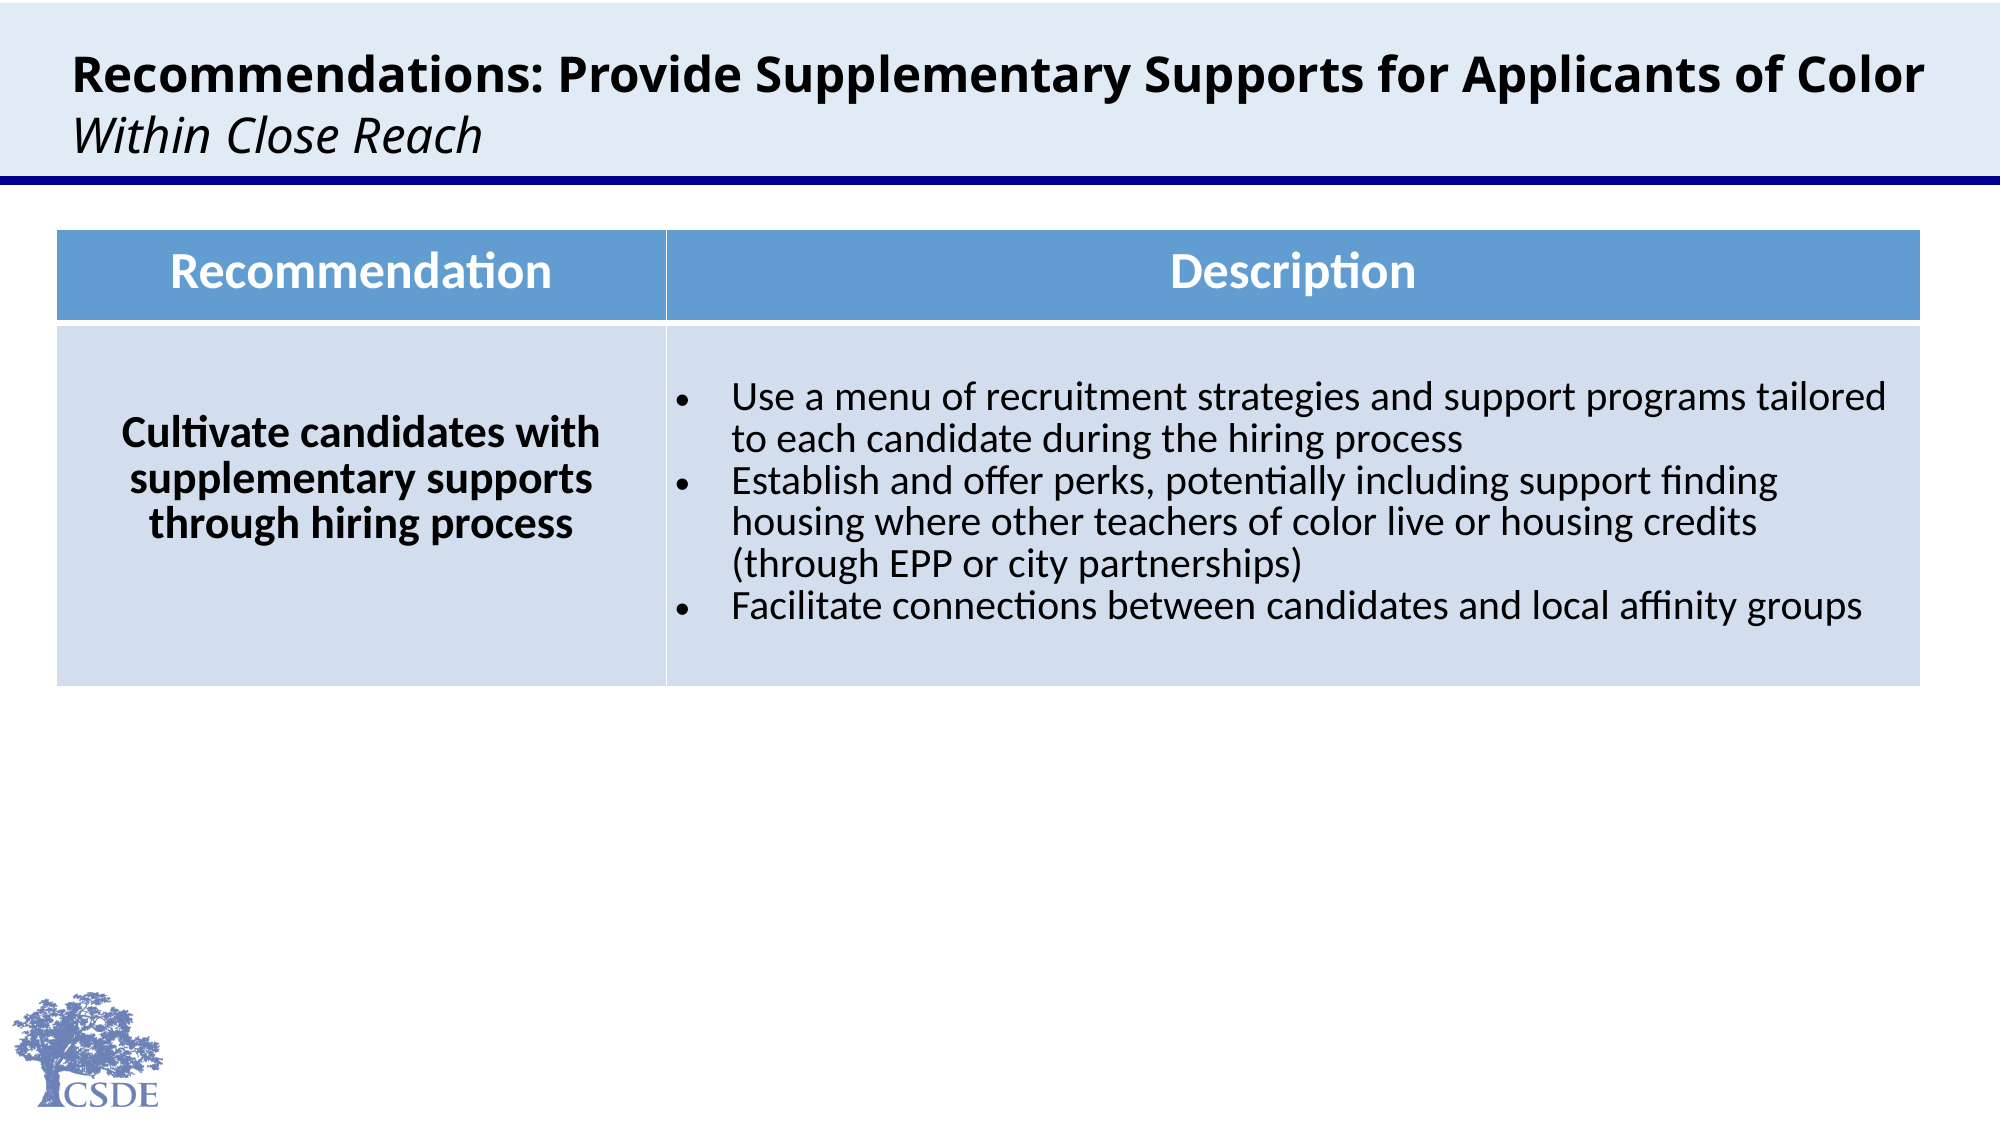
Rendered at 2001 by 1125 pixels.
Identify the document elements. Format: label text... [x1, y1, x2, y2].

table_cell Cultivate candidates with supplementary supports through hiring process [57, 326, 666, 686]
table_header Recommendation [57, 230, 666, 320]
table_cell Use a menu of recruitment strategies and support programs tailored to each candidate during the hiring process Establish and offer perks, potentially including support finding housing where other teachers of color live or housing credits (through EPP or city partnerships) Facilitate connections between candidates and local affinity groups [667, 326, 1920, 686]
table_cell Scope of Reach [12, 992, 163, 1107]
table_header Description [667, 230, 1920, 320]
title Recommendations: Provide Supplementary Supports for Applicants of Color Within Close Reach [56, 28, 1947, 181]
